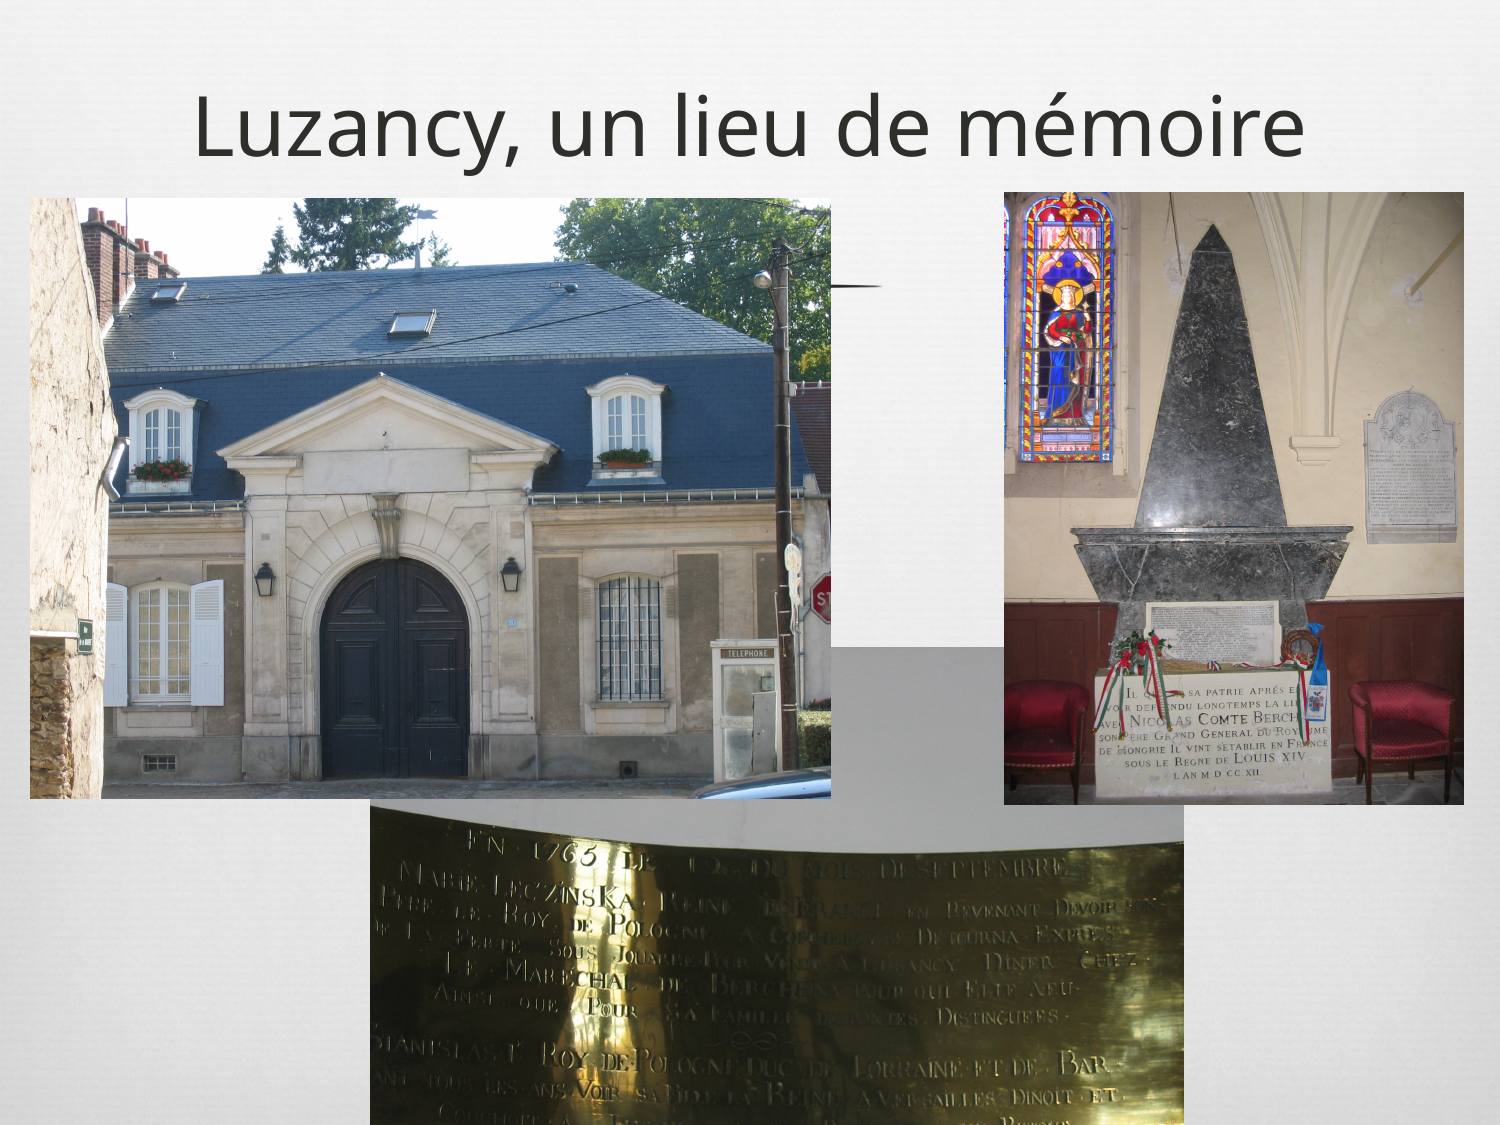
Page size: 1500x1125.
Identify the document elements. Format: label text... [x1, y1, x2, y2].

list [30, 197, 832, 799]
title Luzancy, un lieu de mémoire [112, 10, 1388, 236]
picture [370, 191, 1465, 1125]
picture [832, 272, 885, 300]
